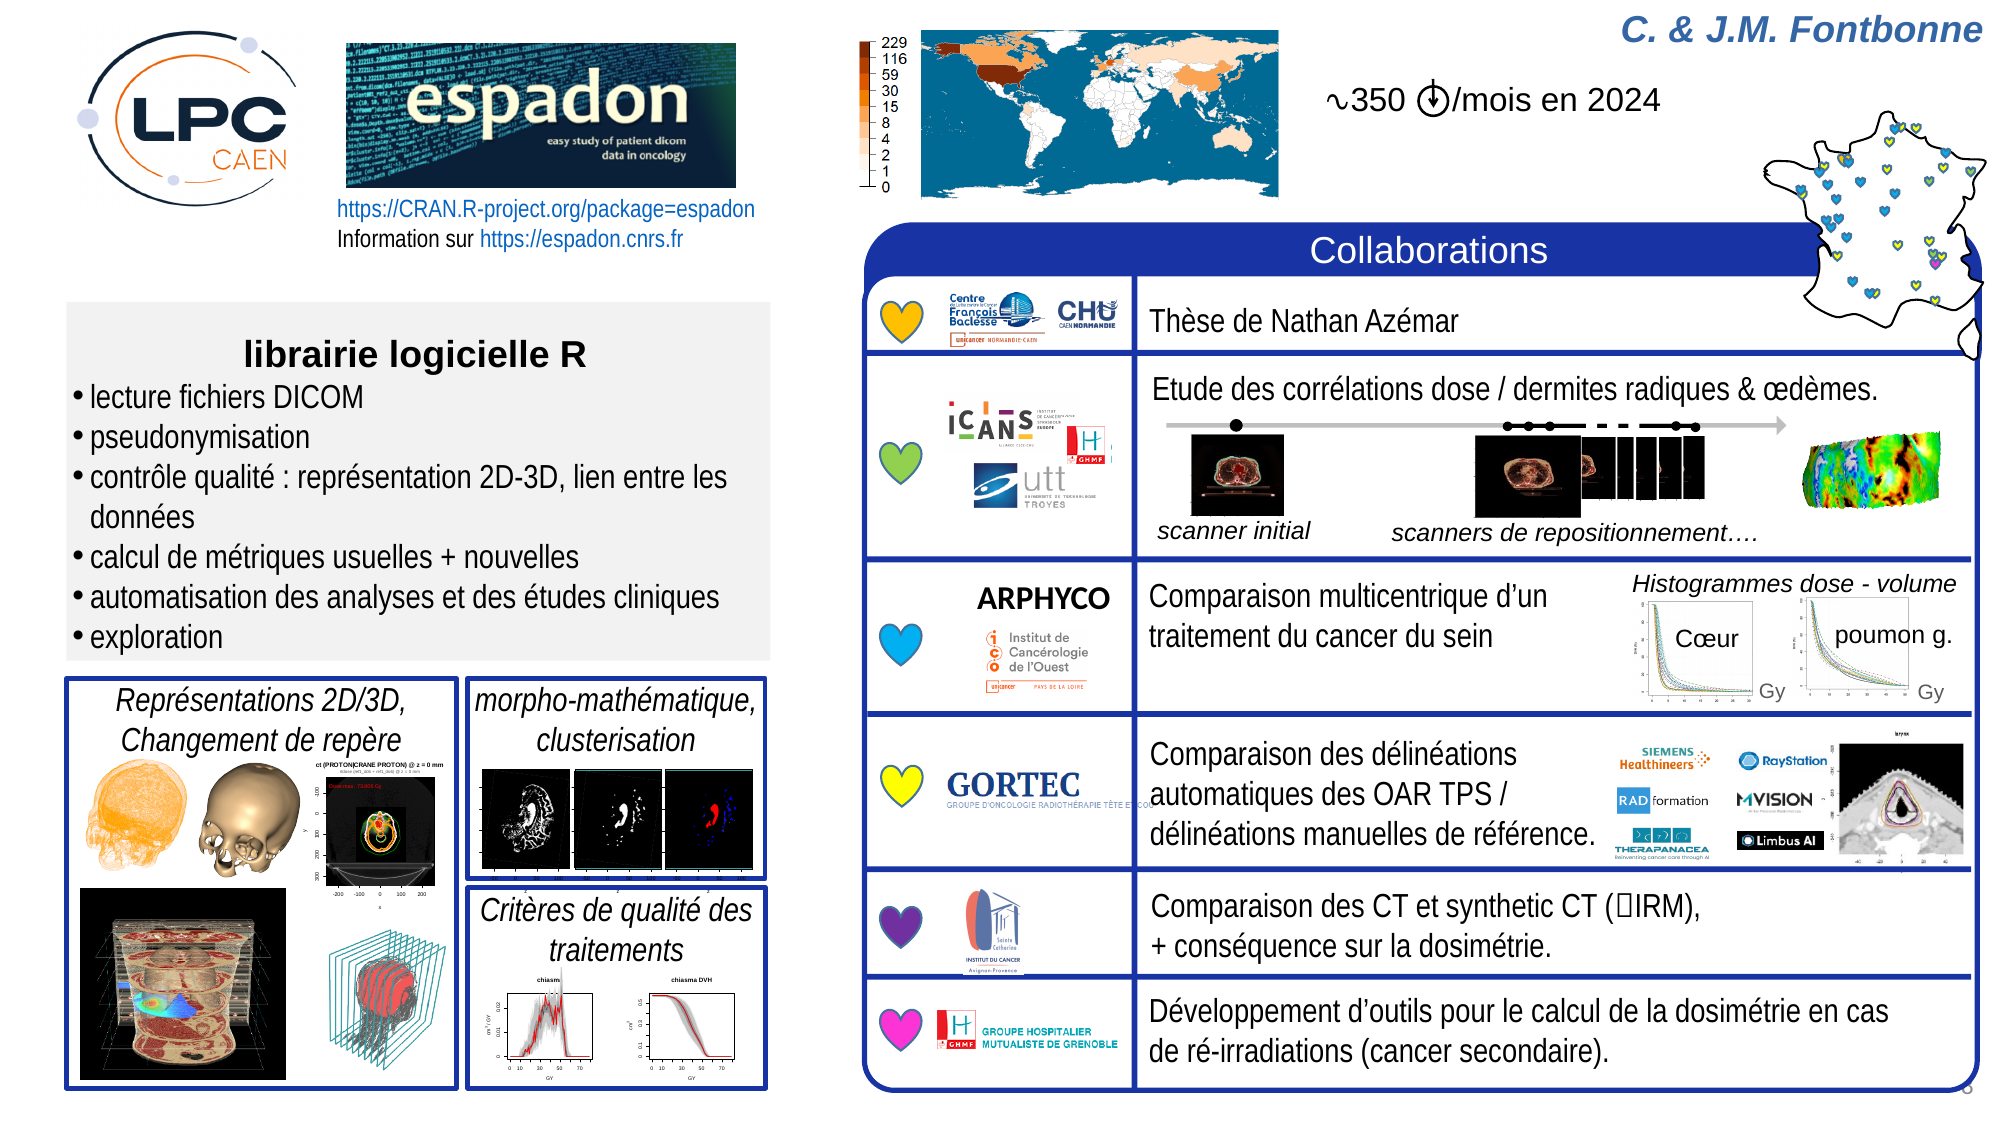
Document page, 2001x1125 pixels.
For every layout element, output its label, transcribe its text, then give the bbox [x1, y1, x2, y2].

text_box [66, 678, 766, 1092]
text_box https://CRAN.R-project.org/package=espadon Information sur https://espadon.cnrs.fr [322, 184, 778, 260]
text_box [1309, 70, 1681, 127]
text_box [864, 111, 1987, 1092]
text_box librairie logicielle R lecture fichiers DICOM pseudonymisation contrôle qualité : représentation 2D-3D, lien entre les données calcul de métriques usuelles + nouvelles automatisation des analyses et des études cliniques exploration [66, 301, 771, 661]
text_box C. & J.M. Fontbonne [1605, 0, 2000, 55]
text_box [844, 29, 1279, 200]
picture [346, 43, 736, 188]
slide_number 8 [1876, 1054, 1989, 1115]
picture [71, 21, 307, 210]
